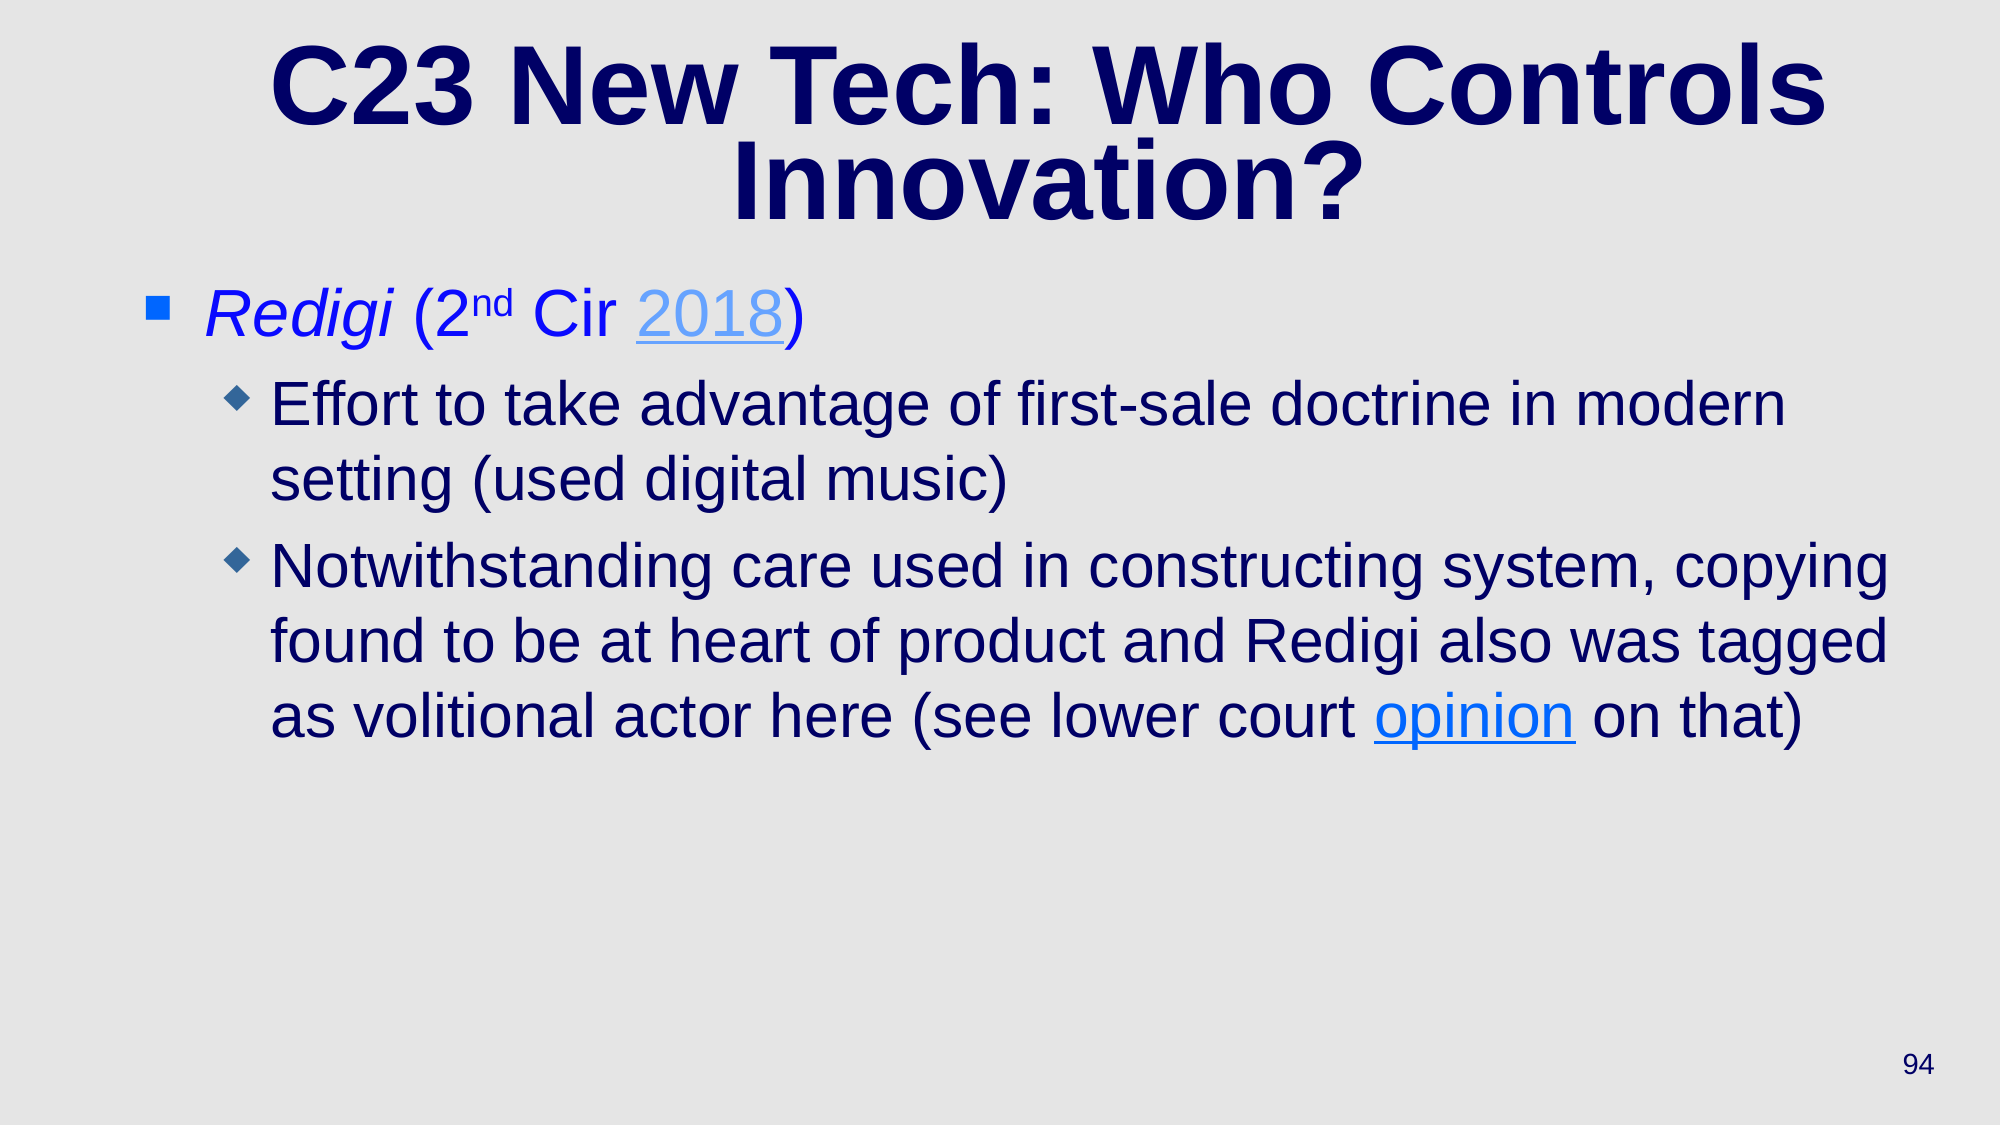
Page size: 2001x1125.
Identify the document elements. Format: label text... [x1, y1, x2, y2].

list Redigi (2nd Cir 2018) Effort to take advantage of first-sale doctrine in modern setting (used digital music) Notwithstanding care used in constructing system, copying found to be at heart of product and Redigi also was tagged as volitional actor here (see lower court opinion on that) [133, 262, 1967, 938]
slide_number 94 [1533, 1024, 1951, 1101]
title C23 New Tech: Who Controls Innovation? [133, 50, 1967, 238]
